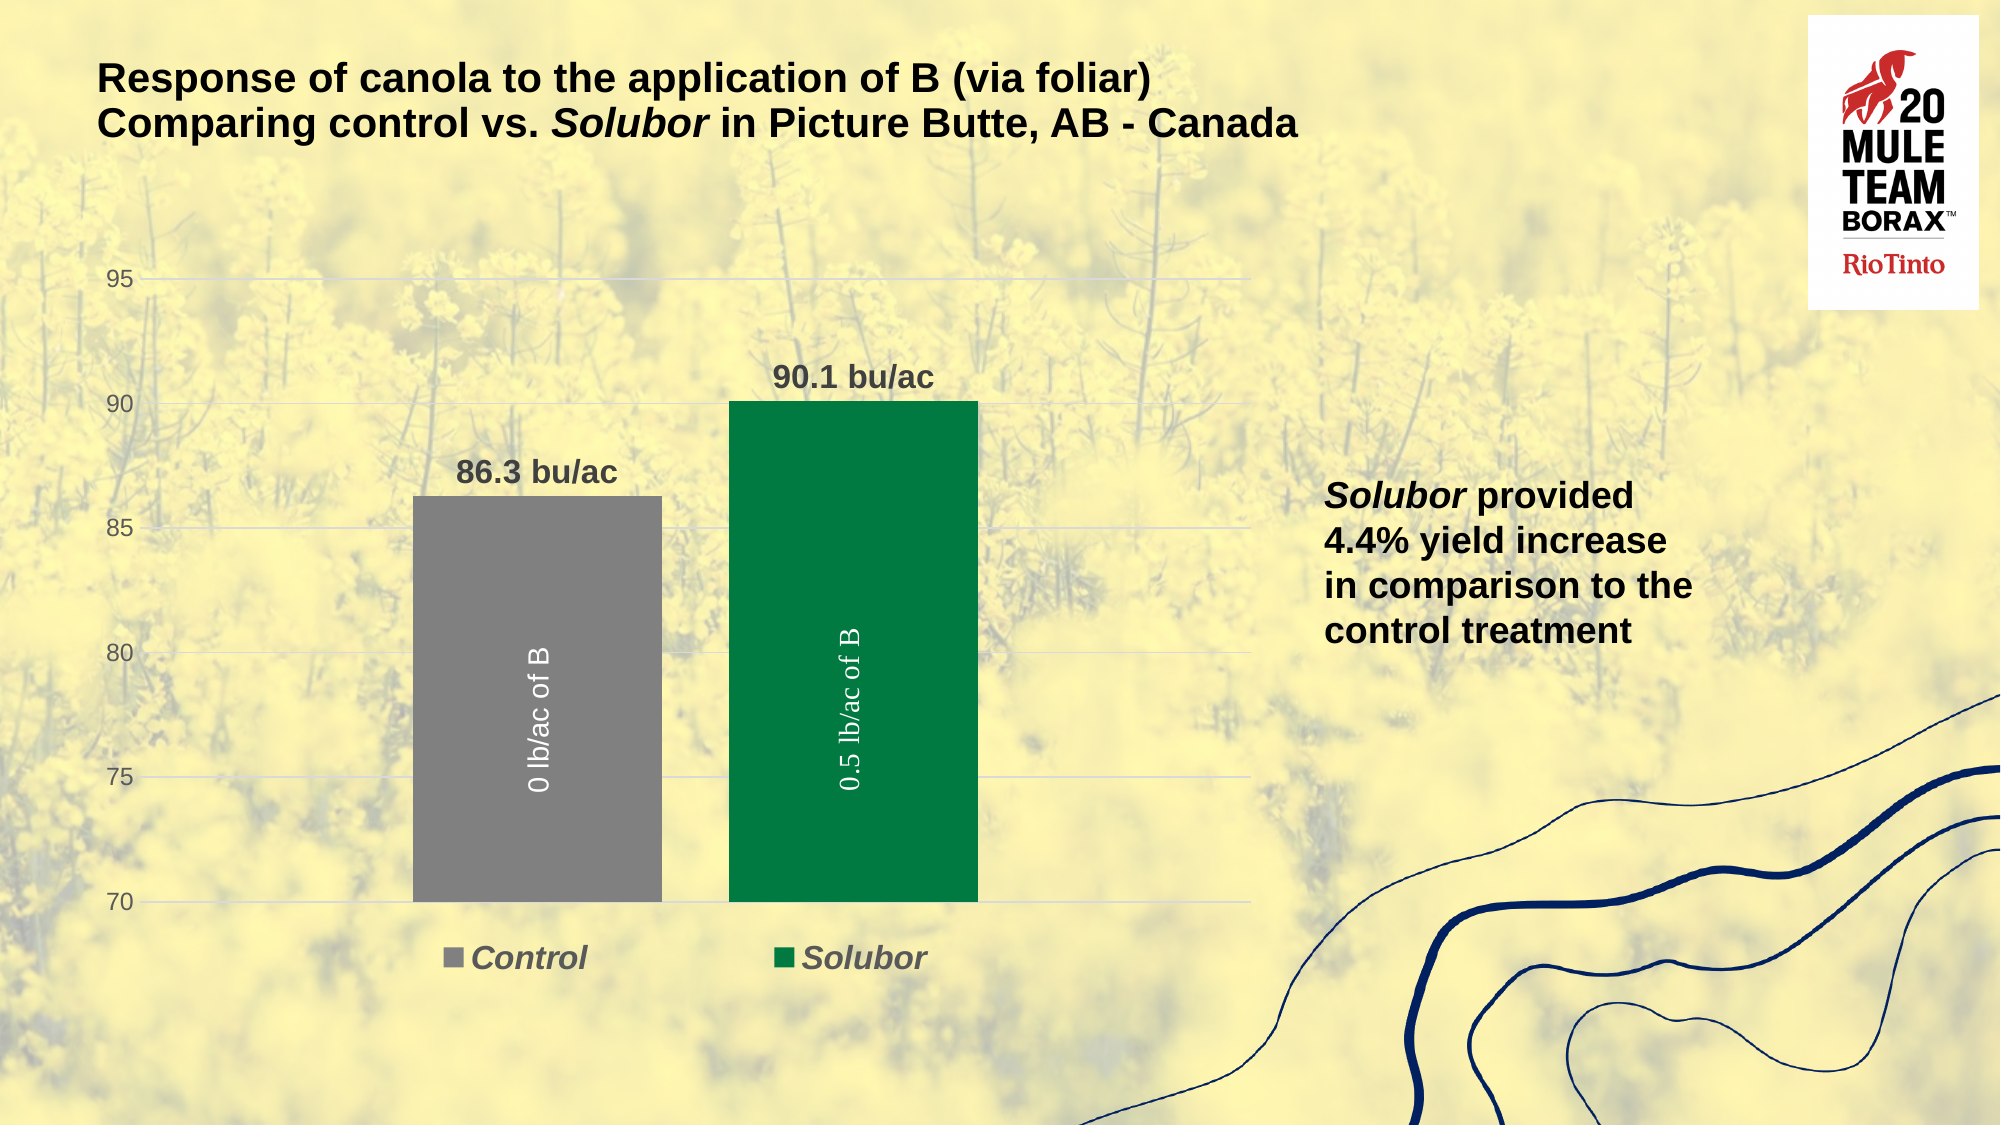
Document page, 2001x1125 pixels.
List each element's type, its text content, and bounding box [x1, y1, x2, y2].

picture [1808, 15, 1979, 310]
title Response of canola to the application of B (via foliar) Comparing control vs. Solubor in Picture Butte, AB - Canada [82, 49, 1399, 152]
text_box Solubor provided 4.4% yield increase in comparison to the control treatment [1309, 463, 1713, 659]
picture [1050, 677, 2001, 1125]
chart [81, 251, 1275, 991]
